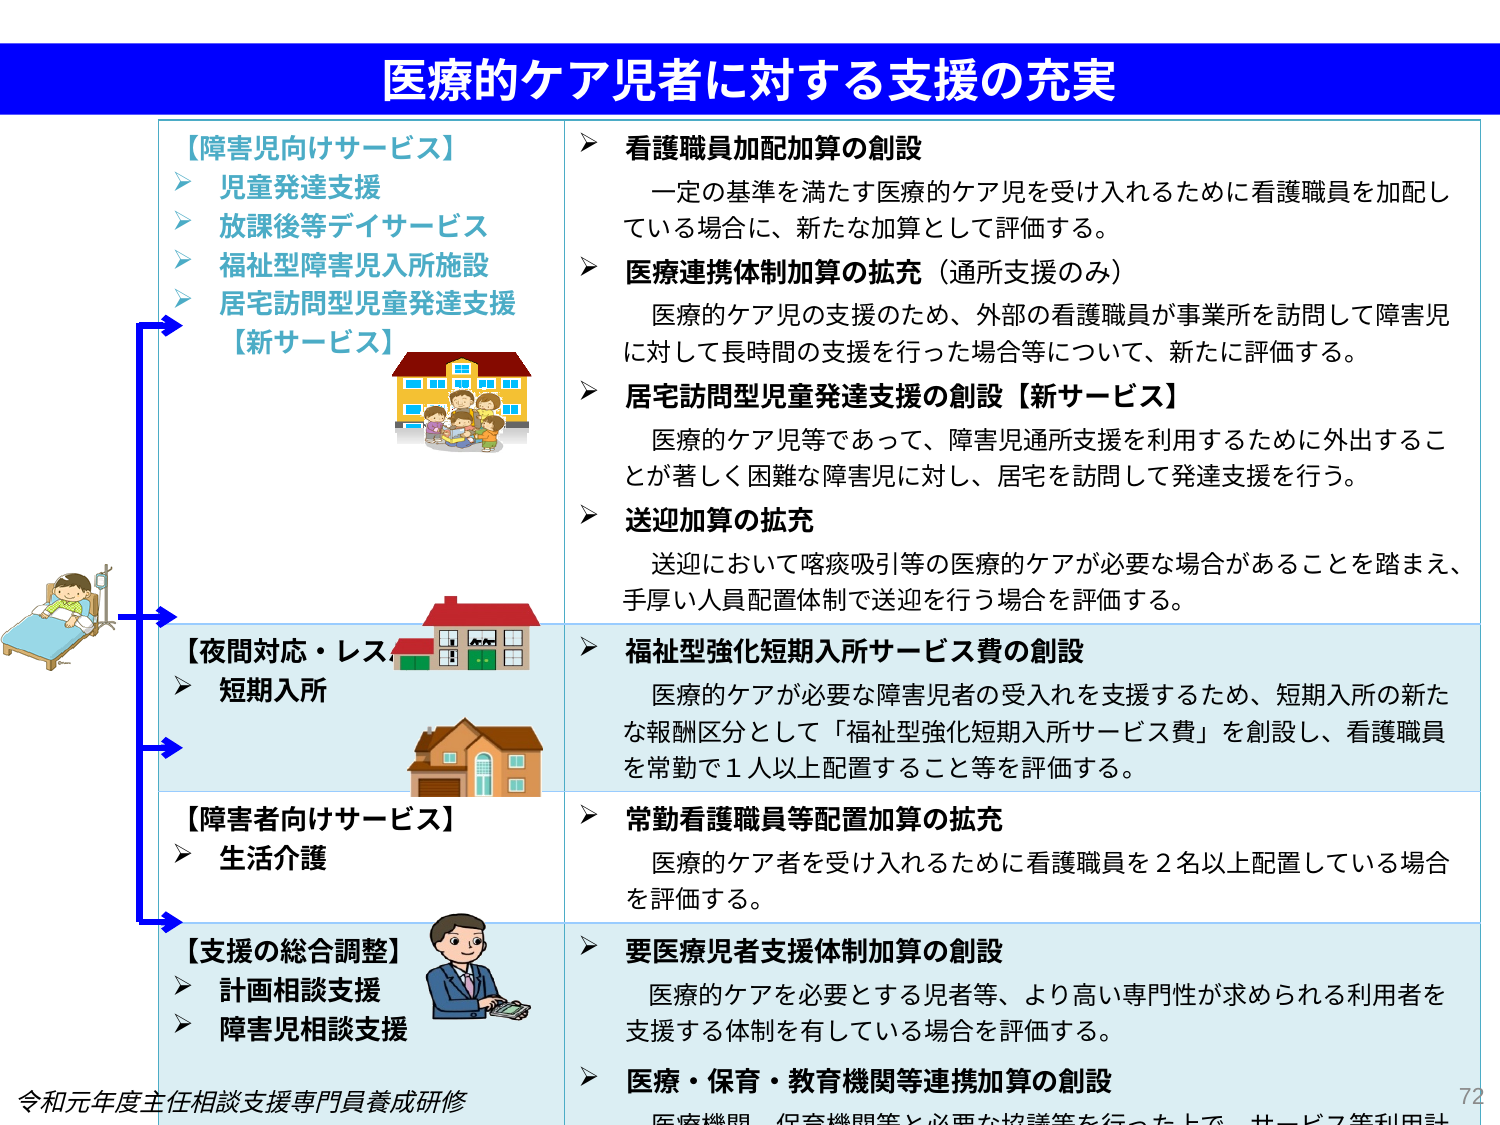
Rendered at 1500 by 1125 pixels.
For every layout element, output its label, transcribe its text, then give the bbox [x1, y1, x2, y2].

table_cell 要医療児者支援体制加算の創設 医療的ケアを必要とする児者等、より高い専門性が求められる利用者を支援する体制を有している場合を評価する。 医療・保育・教育機関等連携加算の創設 医療機関、保育機関等と必要な協議等を行った上で、サービス等利用計画を作成した場合に、新たな加算として評価する。 [565, 924, 1480, 1125]
picture [407, 717, 544, 797]
text_box 医療的ケア児者に対する支援の充実 [0, 41, 1500, 117]
table_header 看護職員加配加算の創設 一定の基準を満たす医療的ケア児を受け入れるために看護職員を加配している場合に、新たな加算として評価する。 医療連携体制加算の拡充（通所支援のみ） 医療的ケア児の支援のため、外部の看護職員が事業所を訪問して障害児に対して長時間の支援を行った場合等について、新たに評価する。 居宅訪問型児童発達支援の創設【新サービス】 医療的ケア児等であって、障害児通所支援を利用するために外出することが著しく困難な障害児に対し、居宅を訪問して発達支援を行う。 送迎加算の拡充 送迎において喀痰吸引等の医療的ケアが必要な場合があることを踏まえ、手厚い人員配置体制で送迎を行う場合を評価する。 [565, 121, 1480, 623]
picture [0, 562, 130, 672]
slide_number 72 [1149, 1065, 1500, 1125]
table_cell 常勤看護職員等配置加算の拡充 医療的ケア者を受け入れるために看護職員を２名以上配置している場合を評価する。 [565, 792, 1480, 922]
picture [392, 347, 533, 454]
picture [424, 912, 533, 1021]
table_cell 福祉型強化短期入所サービス費の創設 医療的ケアが必要な障害児者の受入れを支援するため、短期入所の新たな報酬区分として「福祉型強化短期入所サービス費」を創設し、看護職員を常勤で１人以上配置すること等を評価する。 [565, 625, 1480, 791]
text_box [0, 117, 1499, 126]
table_cell 【障害者向けサービス】 生活介護 [159, 792, 564, 922]
table_header 【障害児向けサービス】 児童発達支援 放課後等デイサービス 福祉型障害児入所施設 居宅訪問型児童発達支援【新サービス】 [159, 121, 564, 623]
text_box 令和元年度主任相談支援専門員養成研修 [0, 1079, 591, 1125]
table_cell 【夜間対応・レスパイト等】 短期入所 [159, 625, 564, 791]
table_cell 【支援の総合調整】 計画相談支援 障害児相談支援 [159, 924, 564, 1079]
picture [385, 582, 544, 686]
